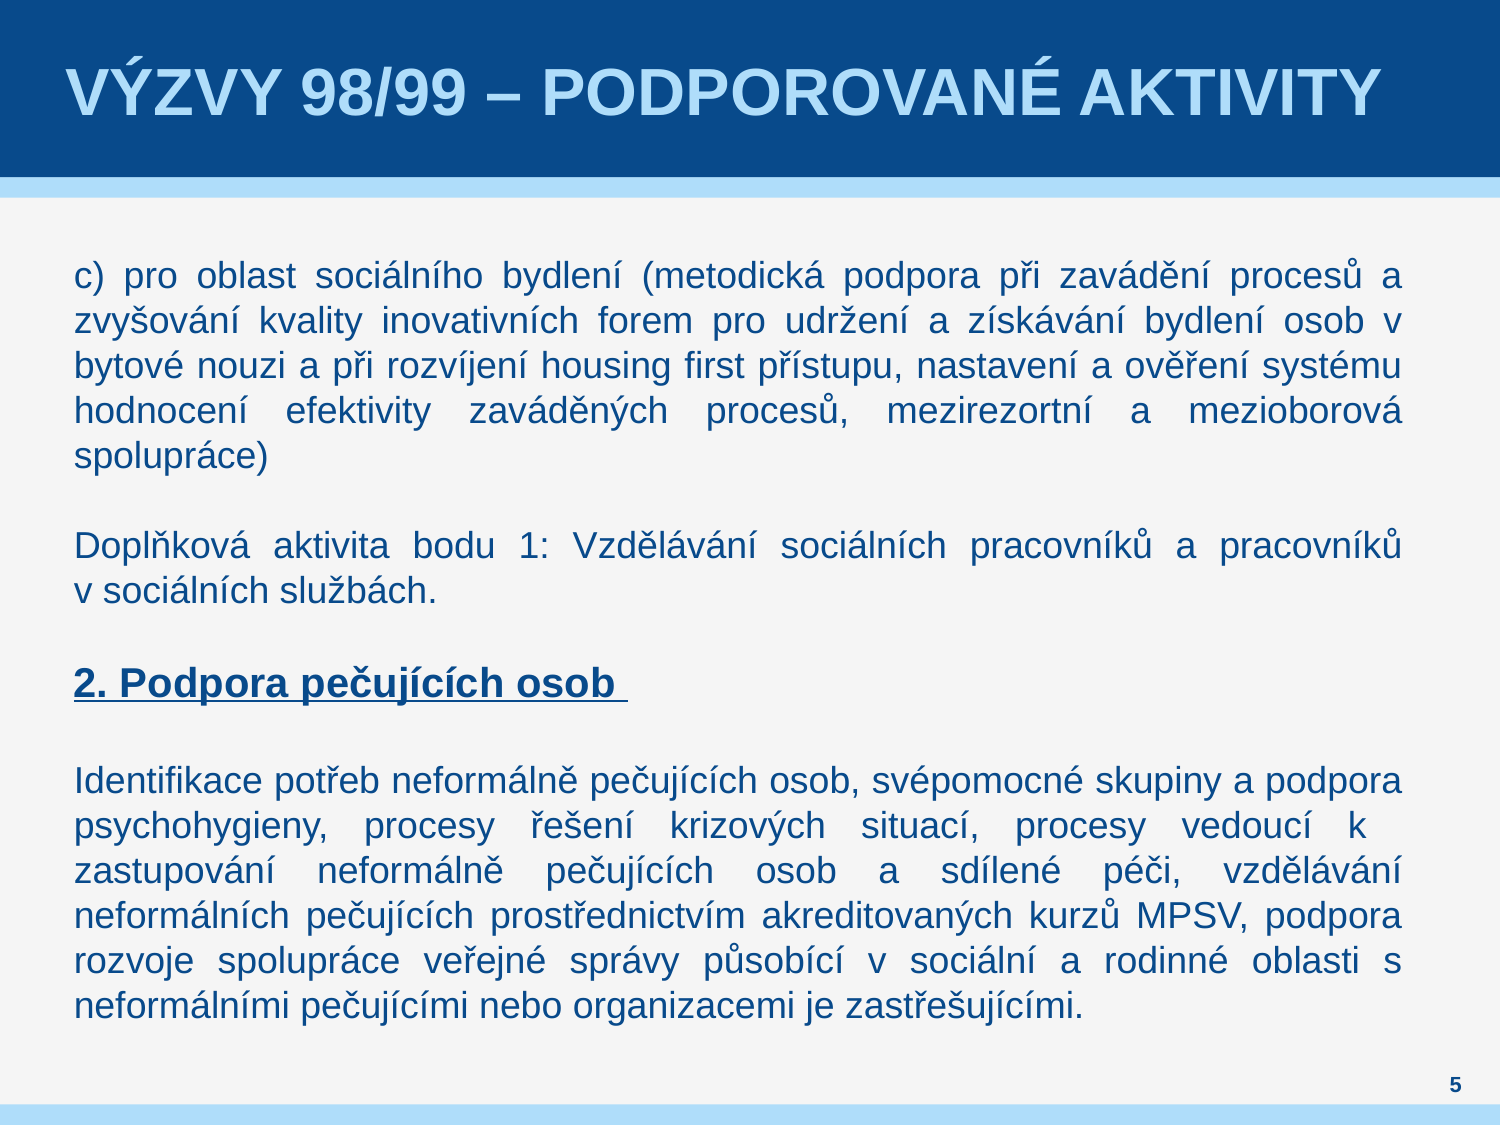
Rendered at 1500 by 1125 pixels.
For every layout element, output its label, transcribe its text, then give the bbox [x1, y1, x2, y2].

title výzvy 98/99 – Podporované aktivity [59, 0, 1441, 178]
text_box c) pro oblast sociálního bydlení (metodická podpora při zavádění procesů a zvyšování kvality inovativních forem pro udržení a získávání bydlení osob v bytové nouzi a při rozvíjení housing first přístupu, nastavení a ověření systému hodnocení efektivity zaváděných procesů, mezirezortní a mezioborová spolupráce) Doplňková aktivita bodu 1: Vzdělávání sociálních pracovníků a pracovníků v sociálních službách. 2. Podpora pečujících osob Identifikace potřeb neformálně pečujících osob, svépomocné skupiny a podpora psychohygieny, procesy řešení krizových situací, procesy vedoucí k zastupování neformálně pečujících osob a sdílené péči, vzdělávání neformálních pečujících prostřednictvím akreditovaných kurzů MPSV, podpora rozvoje spolupráce veřejné správy působící v sociální a rodinné oblasti s neformálními pečujícími nebo organizacemi je zastřešujícími. [58, 243, 1418, 1074]
slide_number 5 [1417, 1068, 1495, 1099]
